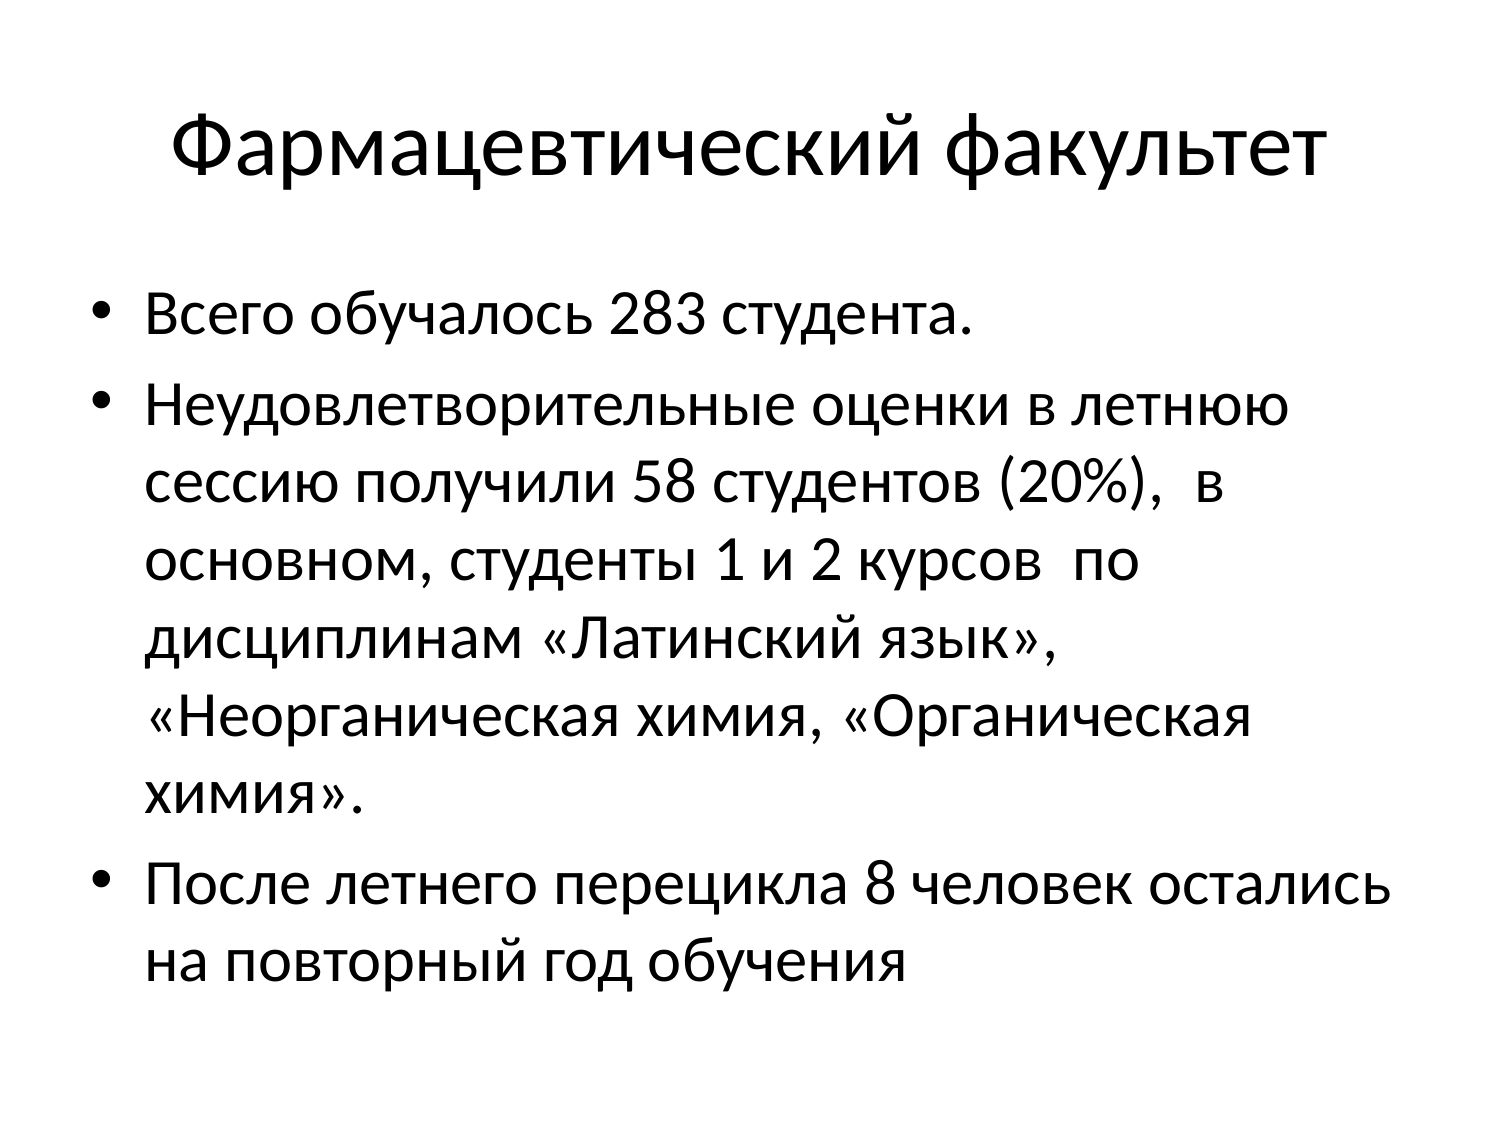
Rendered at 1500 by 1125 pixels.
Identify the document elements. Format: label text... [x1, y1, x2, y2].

title Фармацевтический факультет [75, 45, 1425, 233]
list Всего обучалось 283 студента. Неудовлетворительные оценки в летнюю сессию получили 58 студентов (20%), в основном, студенты 1 и 2 курсов по дисциплинам «Латинский язык», «Неорганическая химия, «Органическая химия». После летнего перецикла 8 человек остались на повторный год обучения [75, 262, 1425, 1005]
